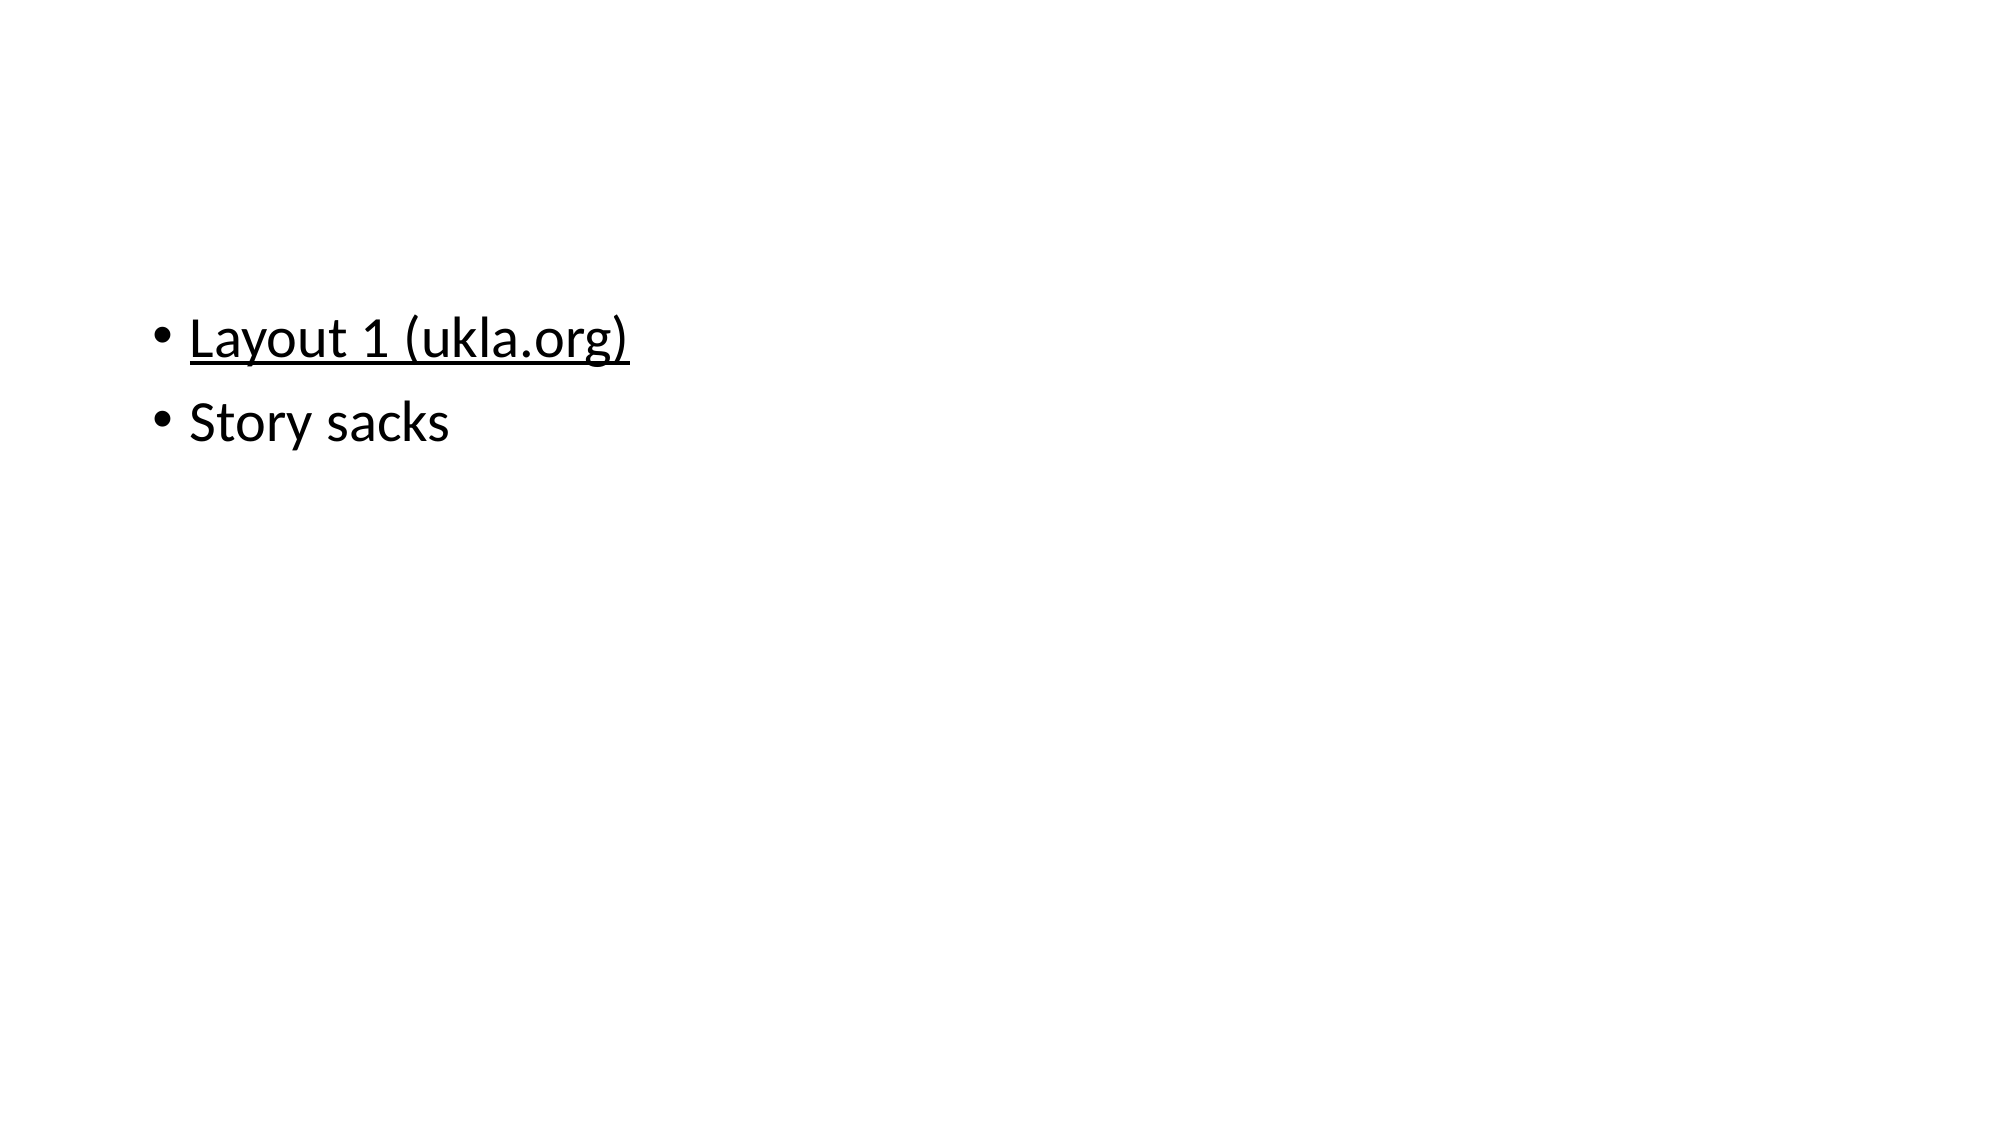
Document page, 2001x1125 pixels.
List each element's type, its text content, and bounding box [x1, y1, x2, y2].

list Layout 1 (ukla.org) Story sacks [137, 299, 1863, 1014]
